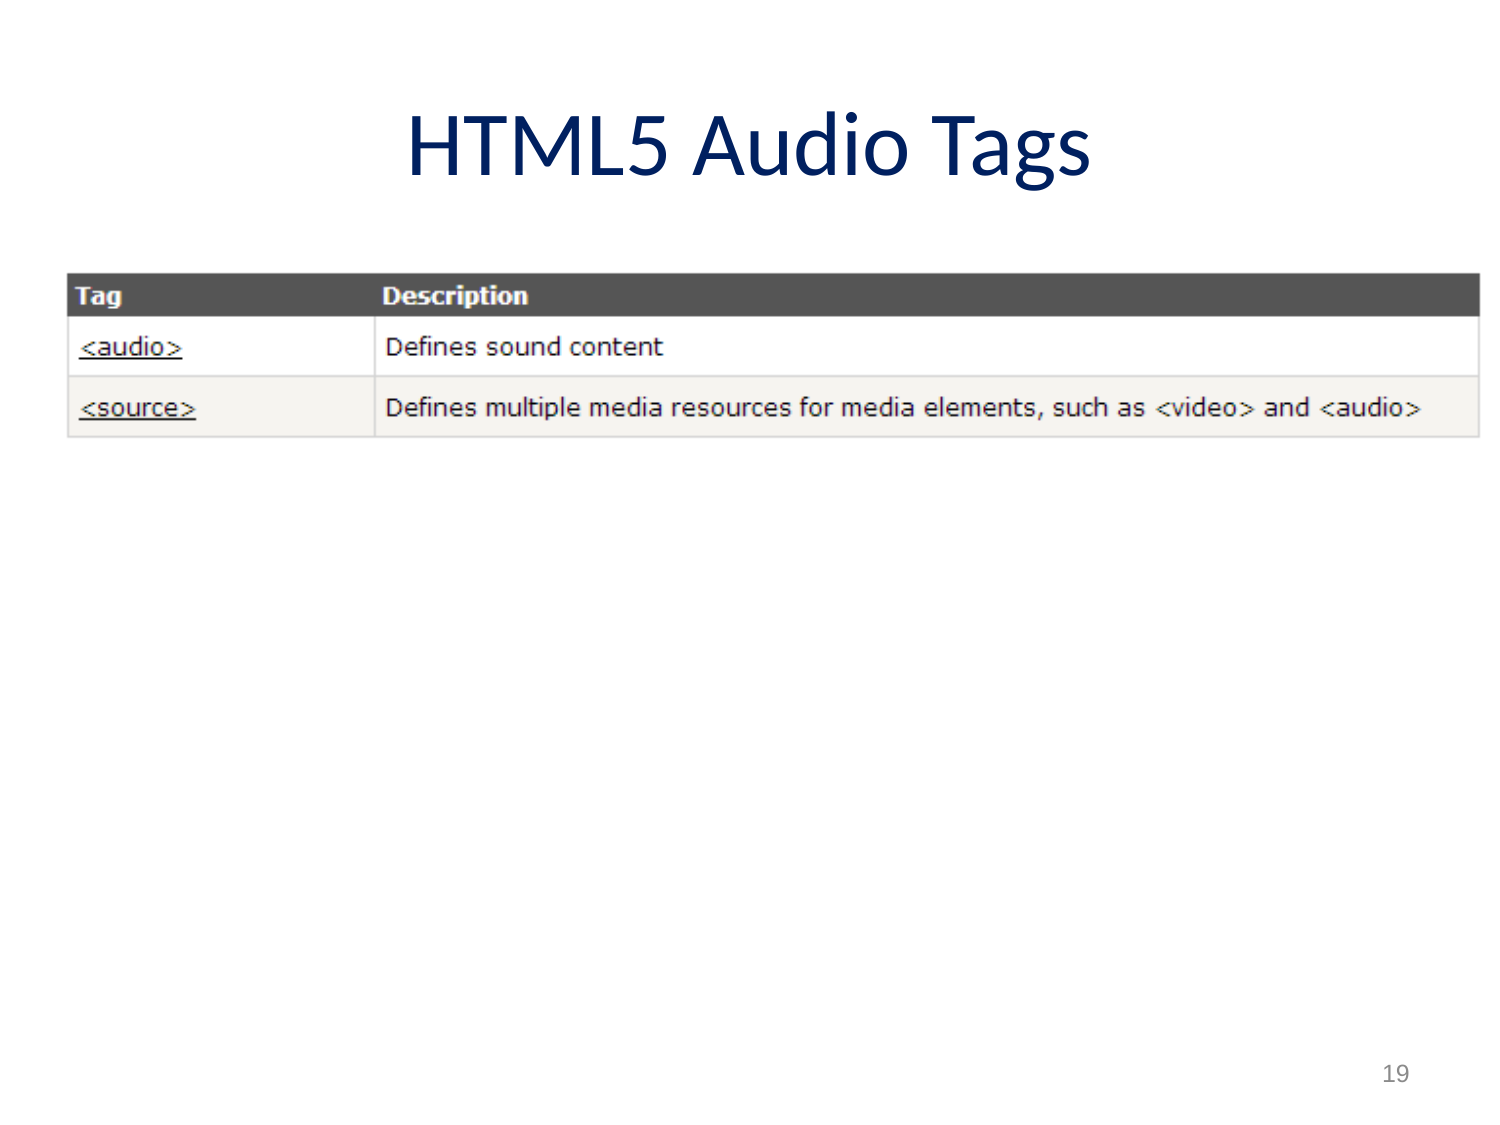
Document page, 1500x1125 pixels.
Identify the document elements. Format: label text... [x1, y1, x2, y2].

slide_number 19 [1074, 1042, 1425, 1103]
picture [49, 262, 1496, 451]
title HTML5 Audio Tags [75, 45, 1425, 233]
